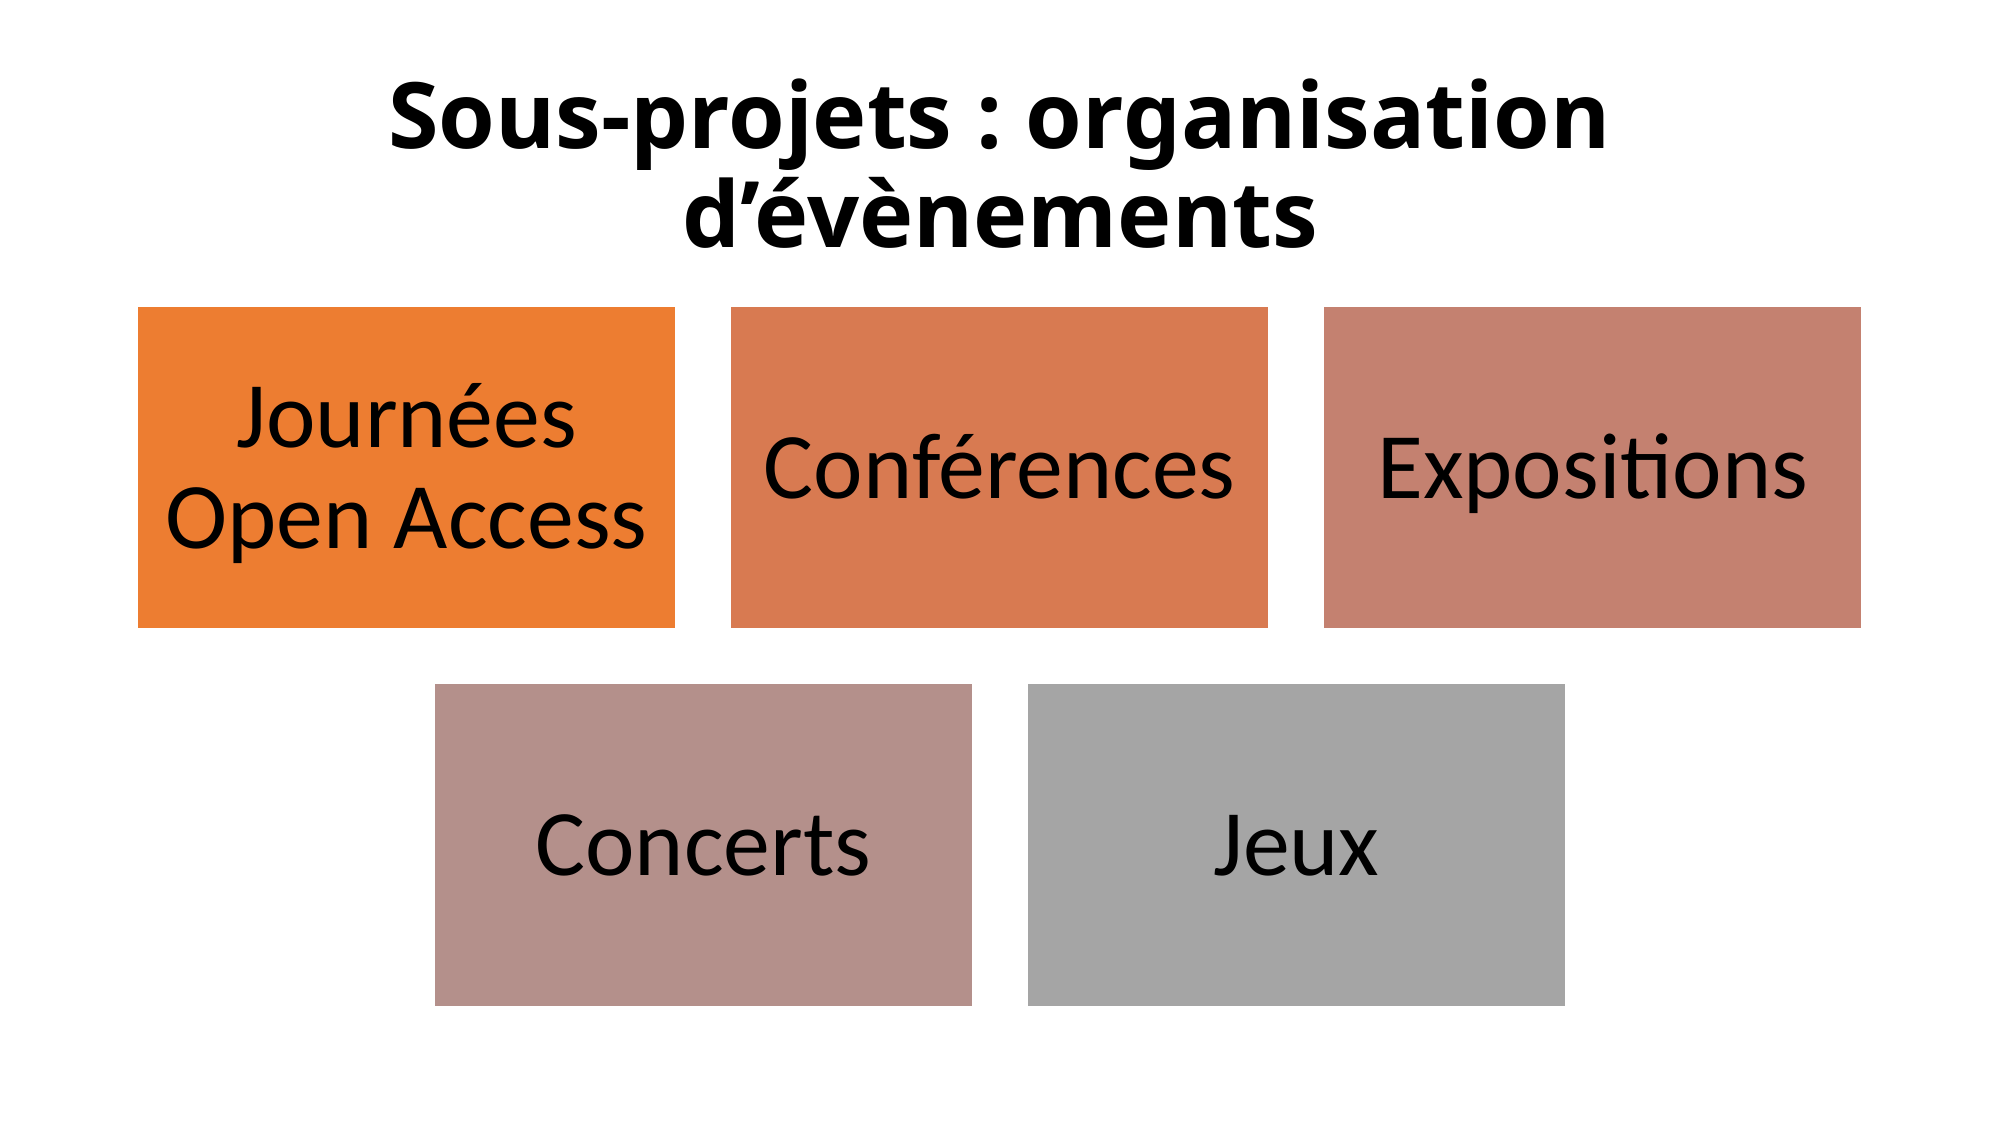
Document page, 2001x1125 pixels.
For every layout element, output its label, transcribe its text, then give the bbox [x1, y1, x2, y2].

title Sous-projets : organisation d’évènements [137, 59, 1863, 278]
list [137, 299, 1863, 1014]
